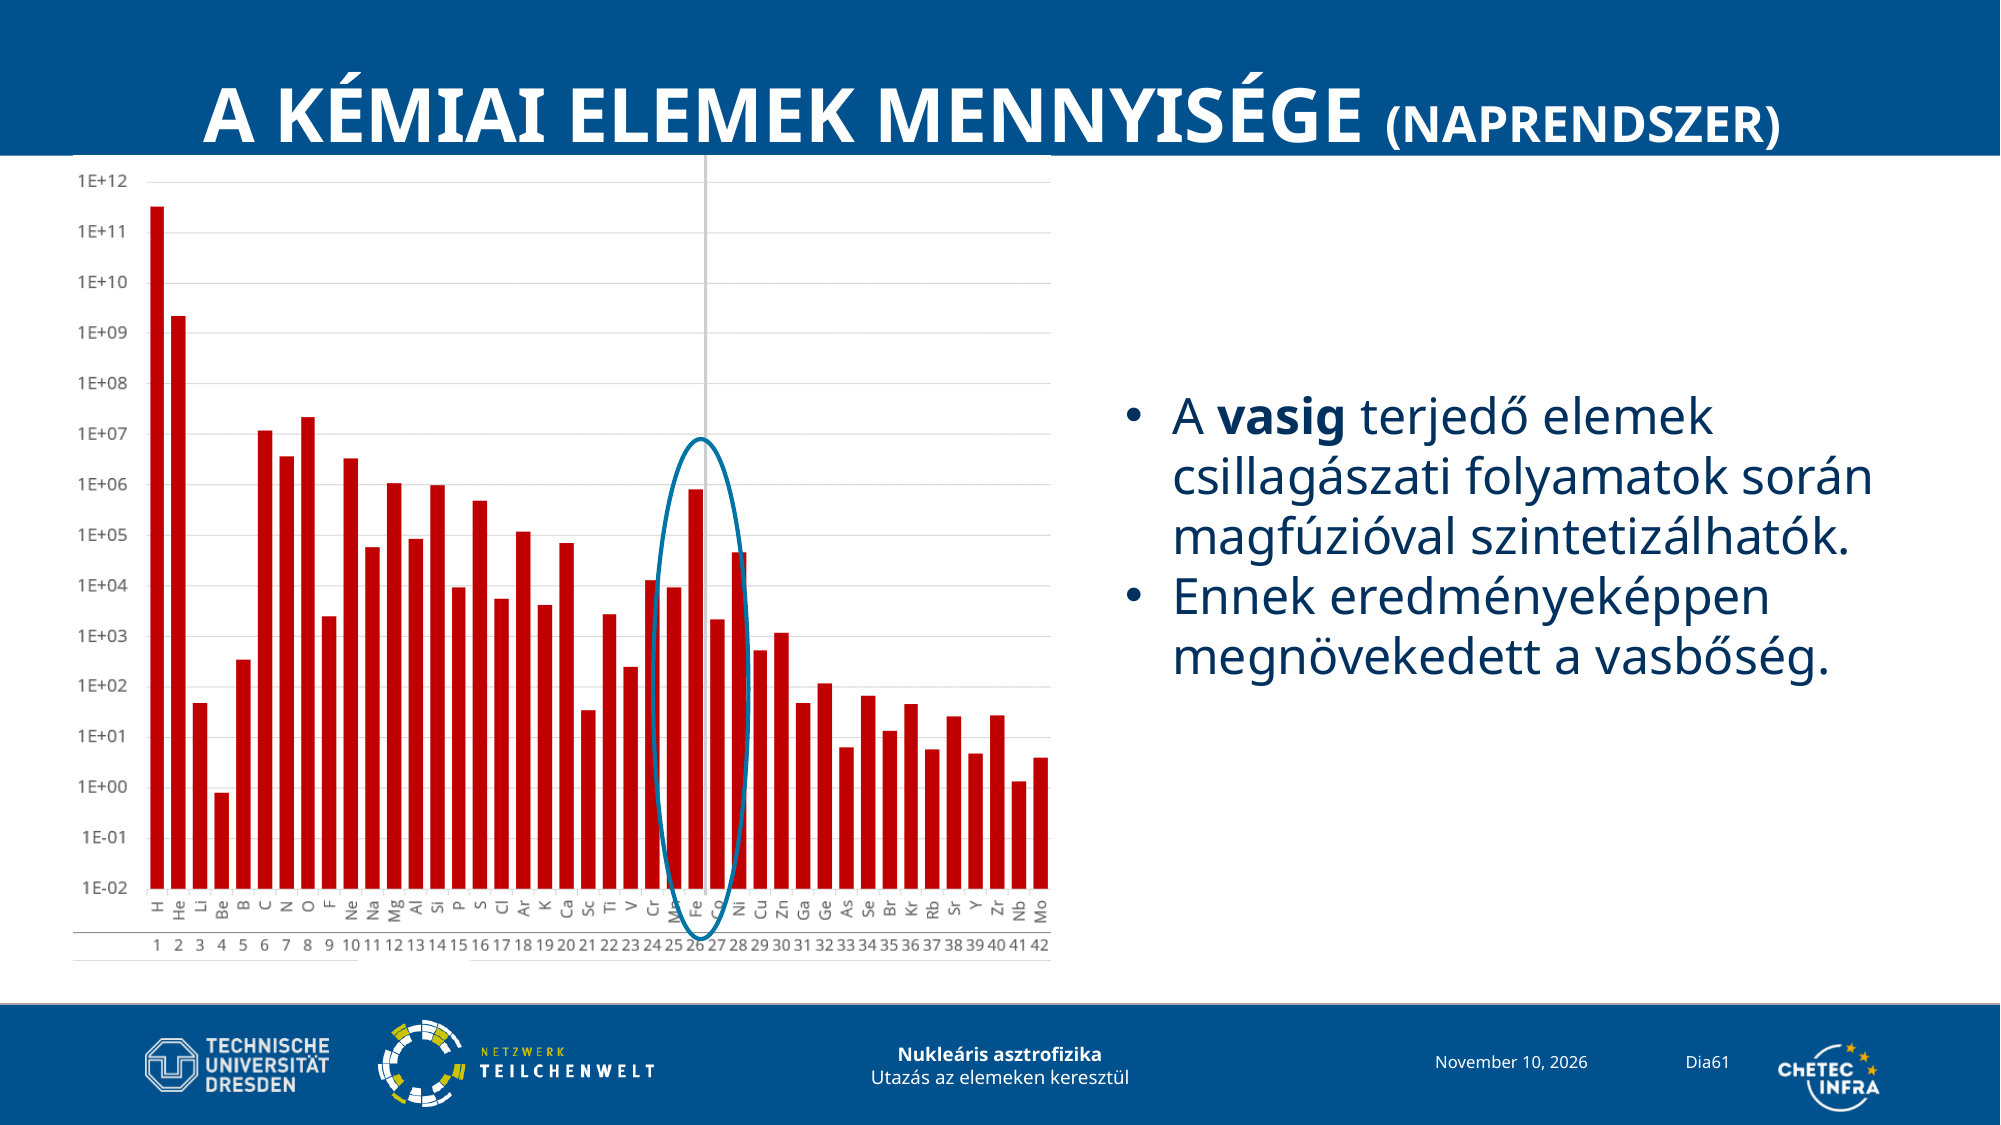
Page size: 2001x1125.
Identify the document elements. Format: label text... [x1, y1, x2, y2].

title A kémiai elemek mennyisége (Naprendszer) [203, 56, 1880, 169]
text_box A vasig terjedő elemek csillagászati folyamatok során magfúzióval szintetizálhatók. Ennek eredményeképpen megnövekedett a vasbőség. [1110, 377, 2000, 692]
picture [378, 1020, 654, 1107]
picture [73, 154, 1051, 961]
picture [1778, 1033, 1880, 1121]
